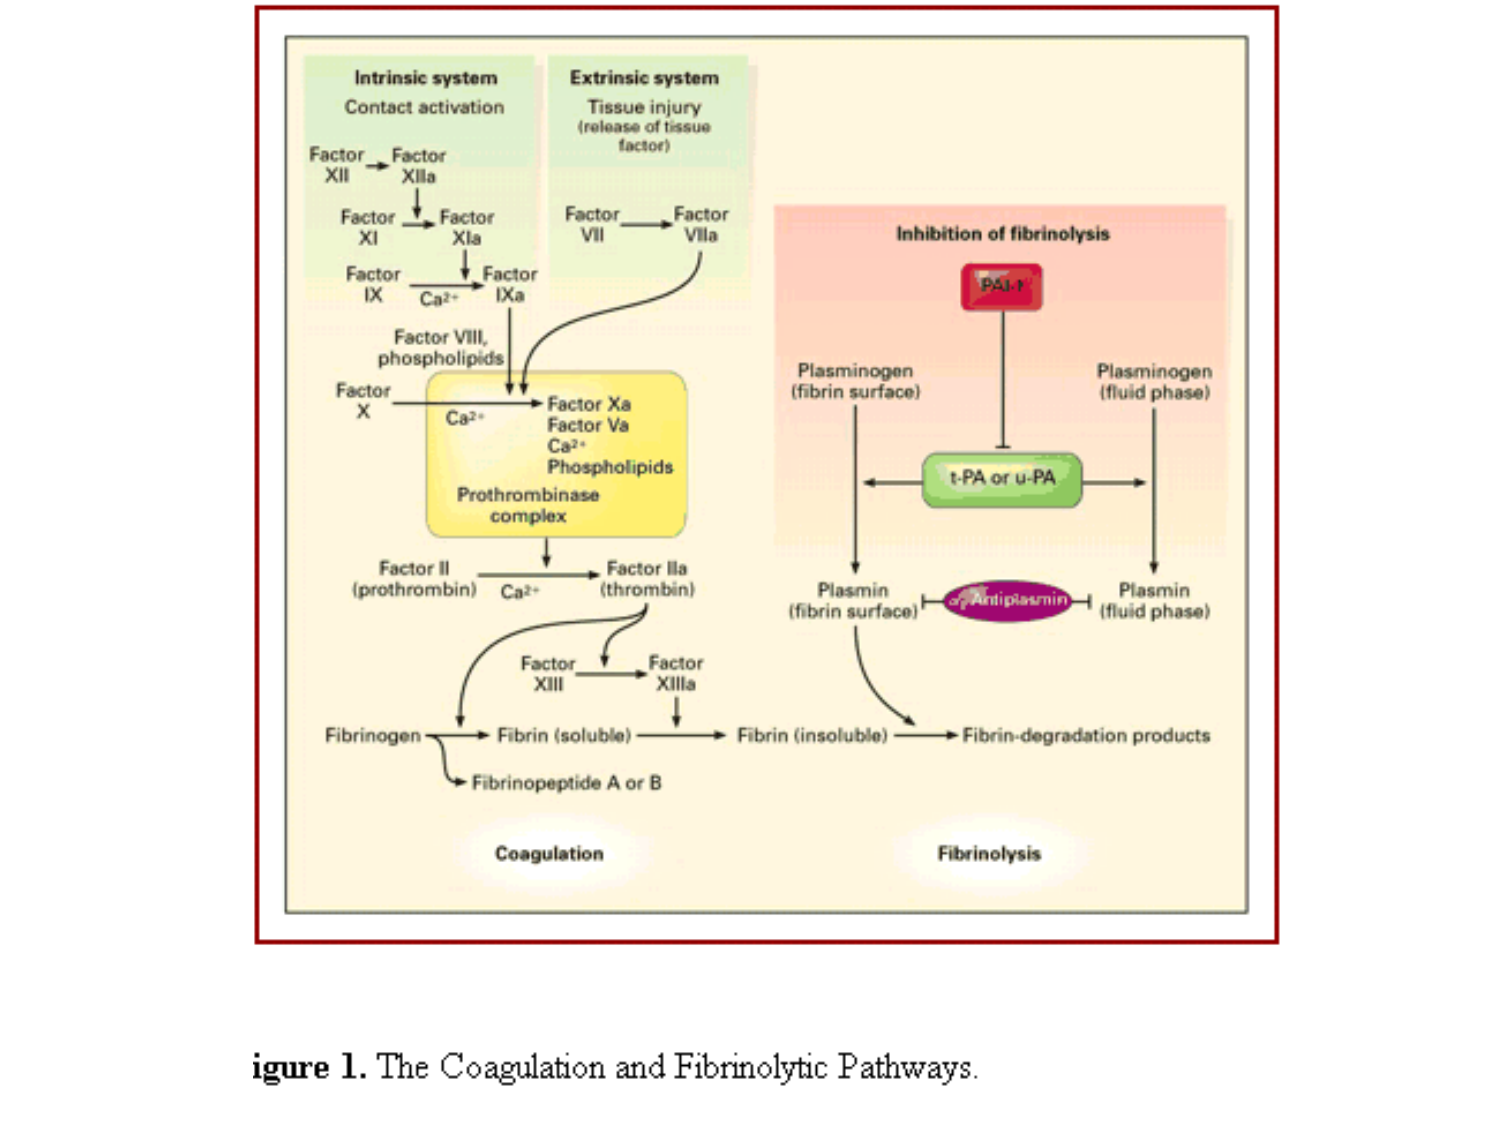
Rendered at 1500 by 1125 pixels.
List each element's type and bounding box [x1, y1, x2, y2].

picture [253, 0, 1289, 1125]
